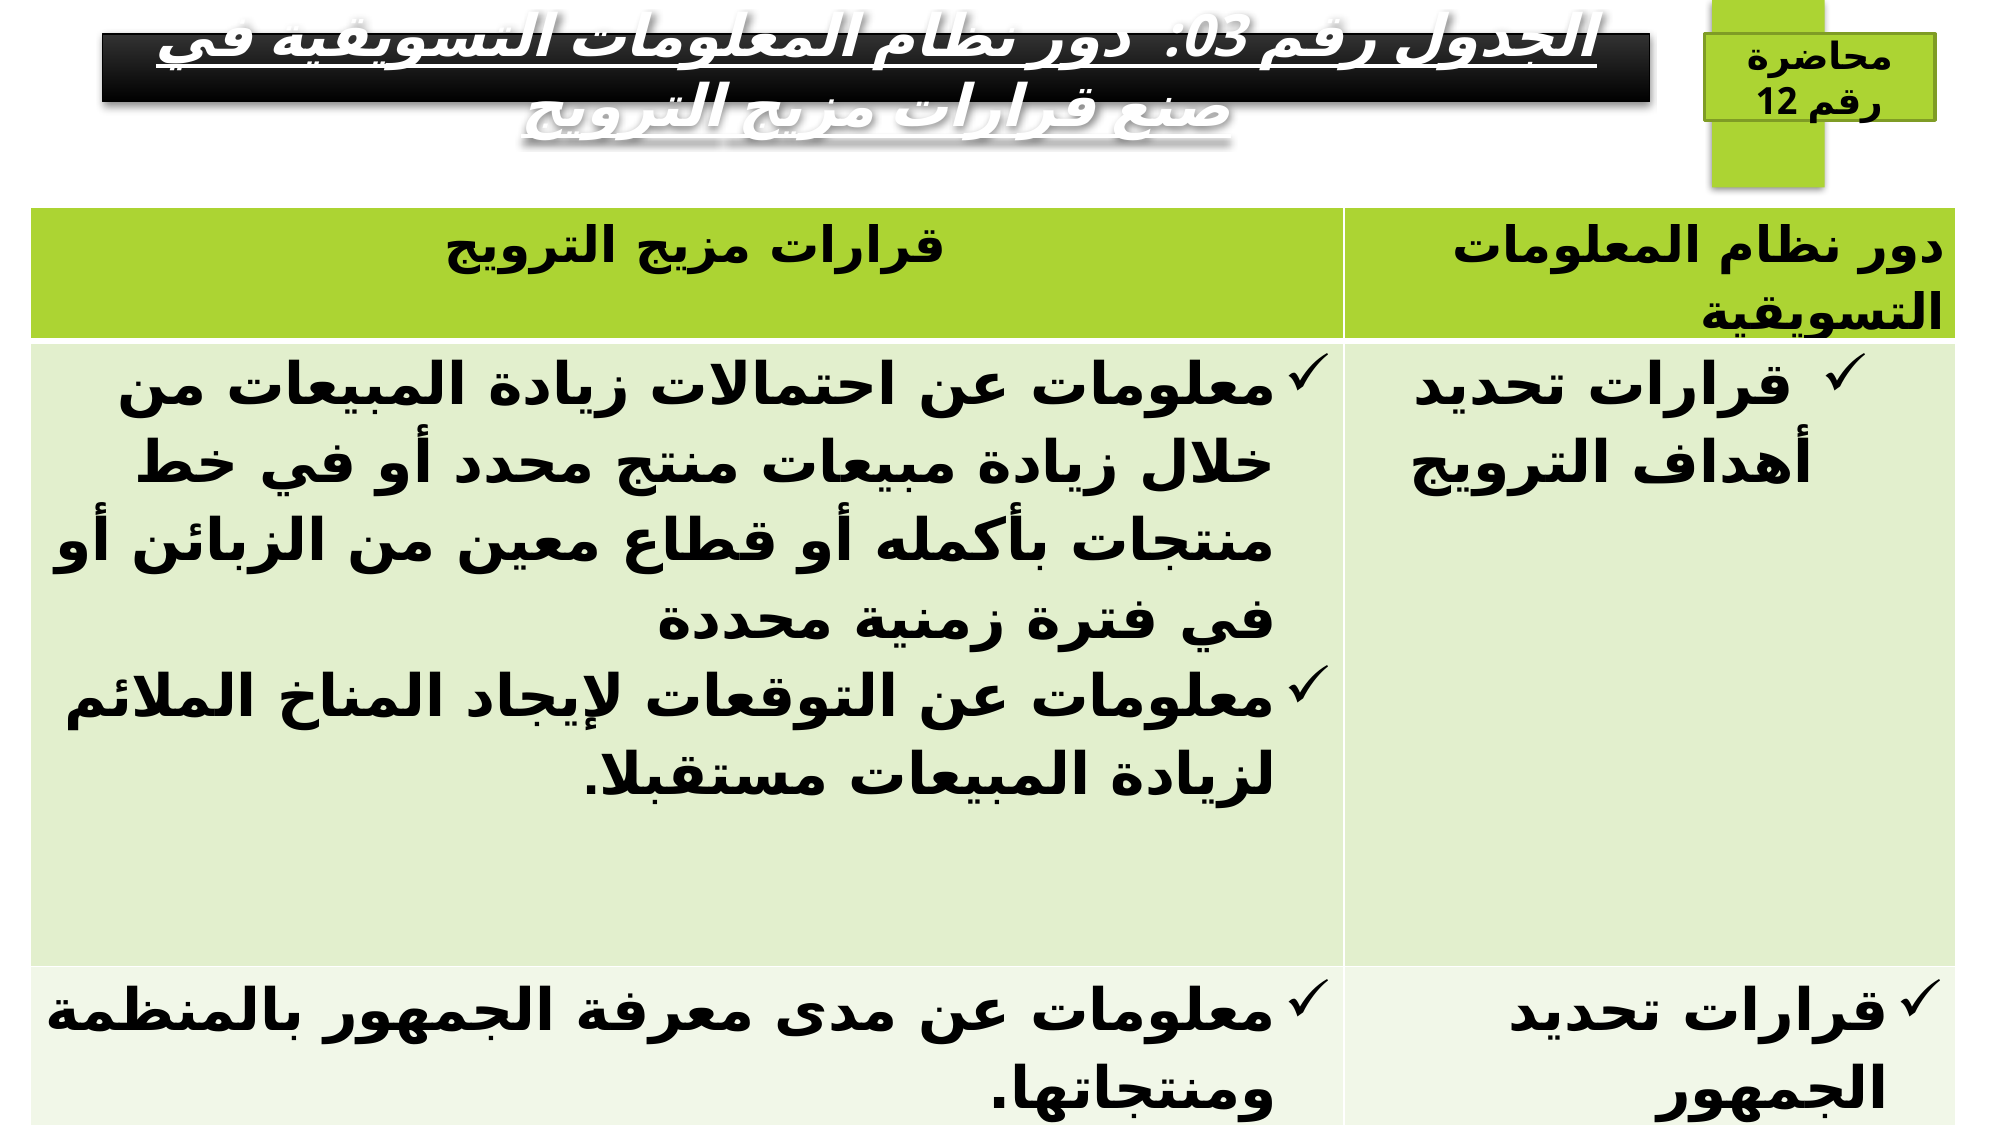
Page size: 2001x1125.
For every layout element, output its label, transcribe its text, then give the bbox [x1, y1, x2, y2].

table_header دور نظام المعلومات التسويقية [1345, 208, 1955, 338]
text_box محاضرة رقم 12 [1703, 32, 1937, 122]
table_cell معلومات عن احتمالات زيادة المبيعات من خلال زيادة مبيعات منتج محدد أو في خط منتجات بأكمله أو قطاع معين من الزبائن أو في فترة زمنية محددة معلومات عن التوقعات لإيجاد المناخ الملائم لزيادة المبيعات مستقبلا. [31, 344, 1343, 966]
table_cell معلومات عن مدى معرفة الجمهور بالمنظمة ومنتجاتها. معلومات عن مدي تفضيل الجمهور للمنظمة ومنتوجاتها مقارنة مع المنافسين. معلومات عن الخصائص السلوكية والديموغرافية للمستهلكين. معلومات عن فئات الجمهور التي تصنع القرار أو تؤثر فيه أو التي تقوم بالشراء الفعلي. [31, 967, 1343, 1125]
table_cell قرارات تحديد الجمهور المستهدف بالترويج [1345, 967, 1955, 1125]
table_cell قرارات تحديد أهداف الترويج [1345, 344, 1955, 966]
text_box الجدول رقم 03: دور نظام المعلومات التسويقية في صنع قرارات مزيج الترويج [102, 33, 1650, 102]
table_header قرارات مزيج الترويج [31, 208, 1343, 338]
